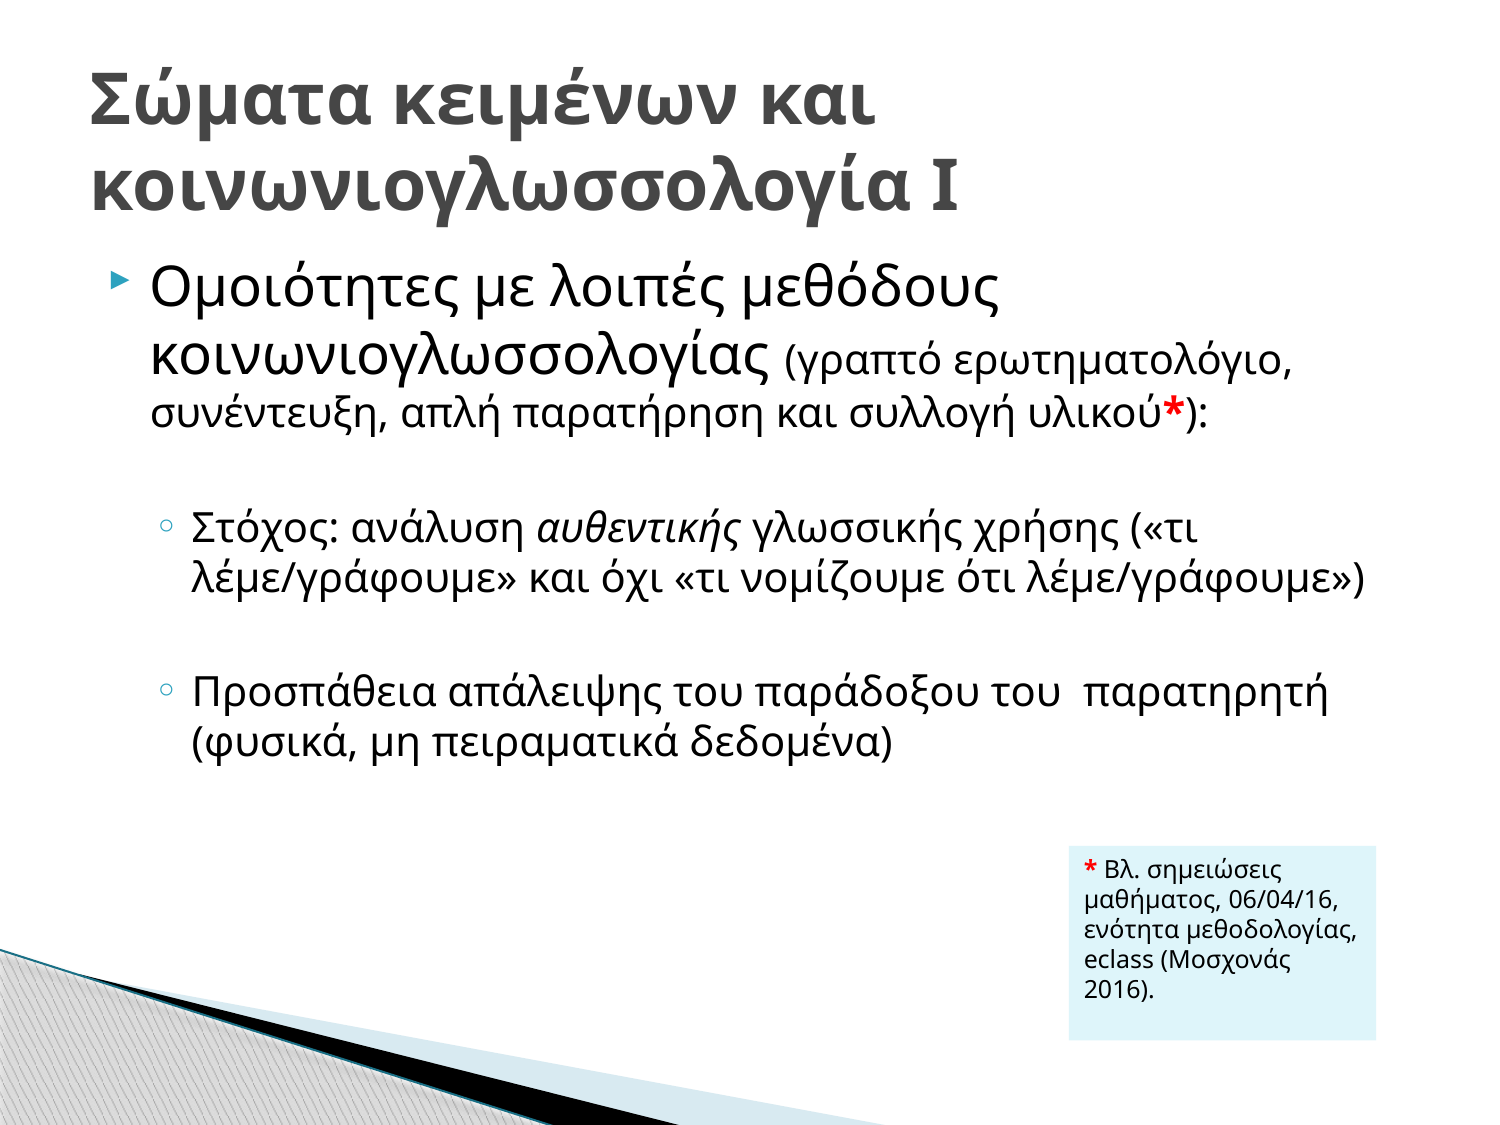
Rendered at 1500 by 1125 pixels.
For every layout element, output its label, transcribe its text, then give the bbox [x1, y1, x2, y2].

text_box * Βλ. σημειώσεις μαθήματος, 06/04/16, ενότητα μεθοδολογίας, eclass (Μοσχονάς 2016). [1068, 845, 1377, 1041]
title Σώματα κειμένων και κοινωνιογλωσσολογία I [75, 45, 1425, 233]
list Ομοιότητες με λοιπές μεθόδους κοινωνιογλωσσολογίας (γραπτό ερωτηματολόγιο, συνέντευξη, απλή παρατήρηση και συλλογή υλικού*): Στόχος: ανάλυση αυθεντικής γλωσσικής χρήσης («τι λέμε/γράφουμε» και όχι «τι νομίζουμε ότι λέμε/γράφουμε») Προσπάθεια απάλειψης του παράδοξου του παρατηρητή (φυσικά, μη πειραματικά δεδομένα) [75, 243, 1425, 1047]
